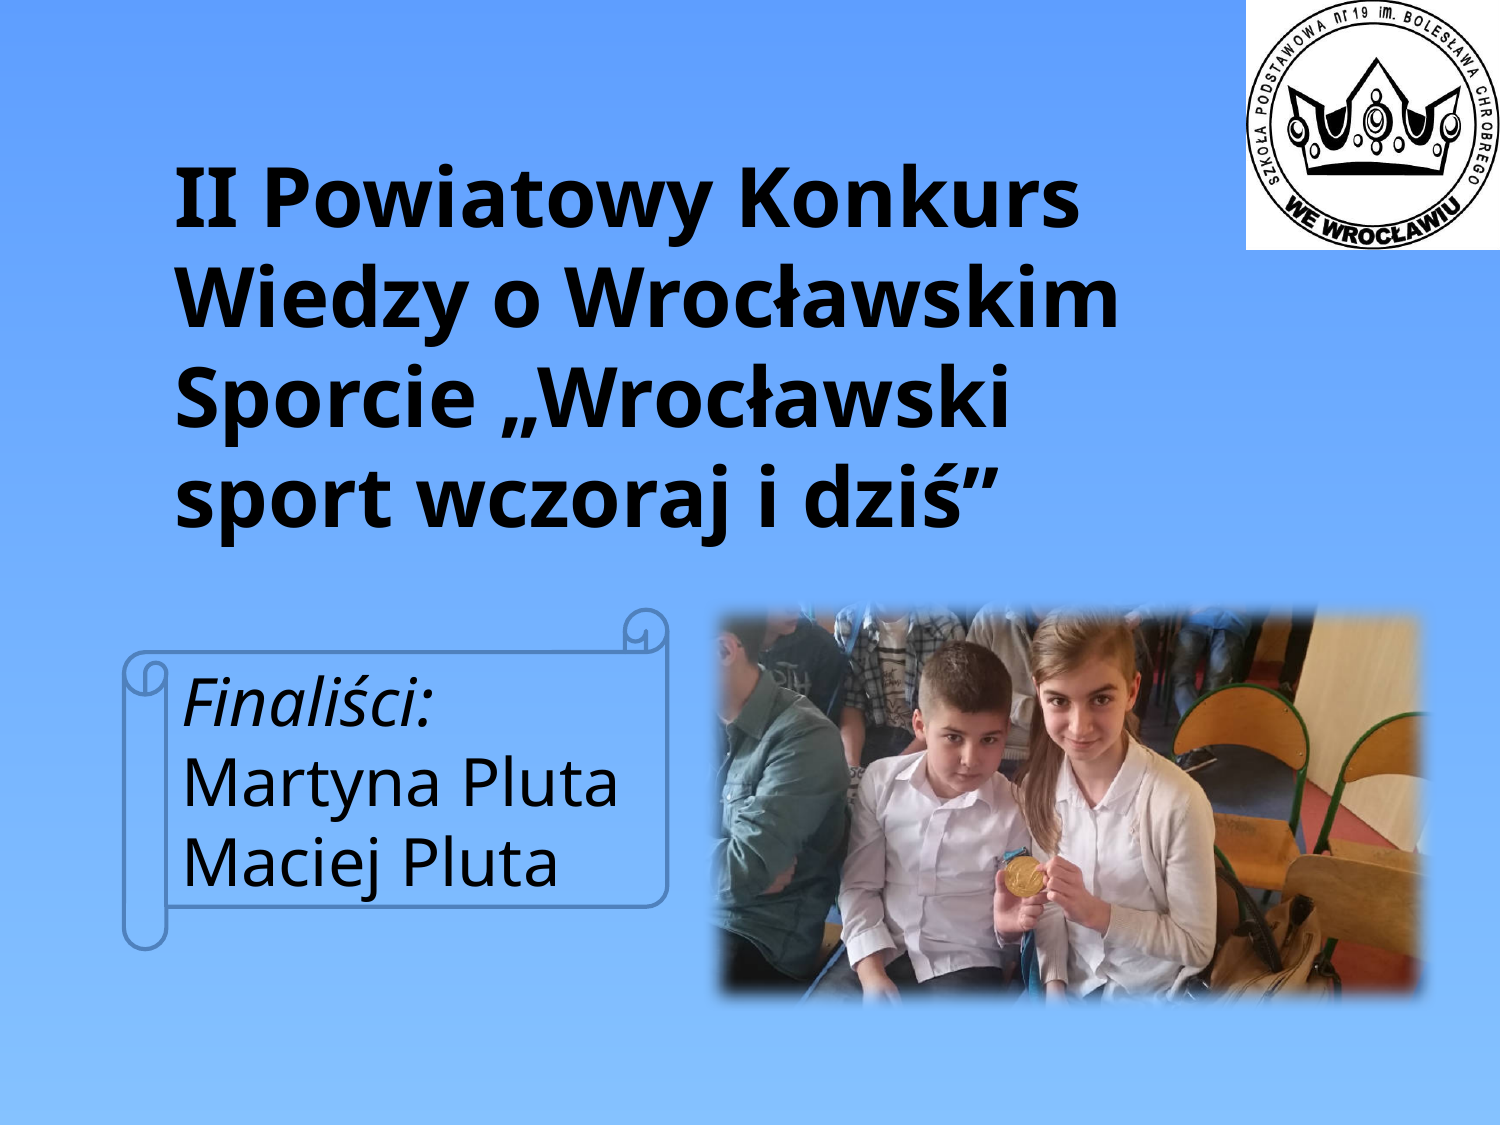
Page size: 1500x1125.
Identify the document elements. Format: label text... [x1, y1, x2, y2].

text_box Finaliści: Martyna Pluta Maciej Pluta [121, 607, 670, 952]
text_box II Powiatowy Konkurs Wiedzy o Wrocławskim Sporcie „Wrocławski sport wczoraj i dziś” [159, 137, 1235, 552]
picture [702, 597, 1438, 1012]
picture [1245, 0, 1500, 250]
